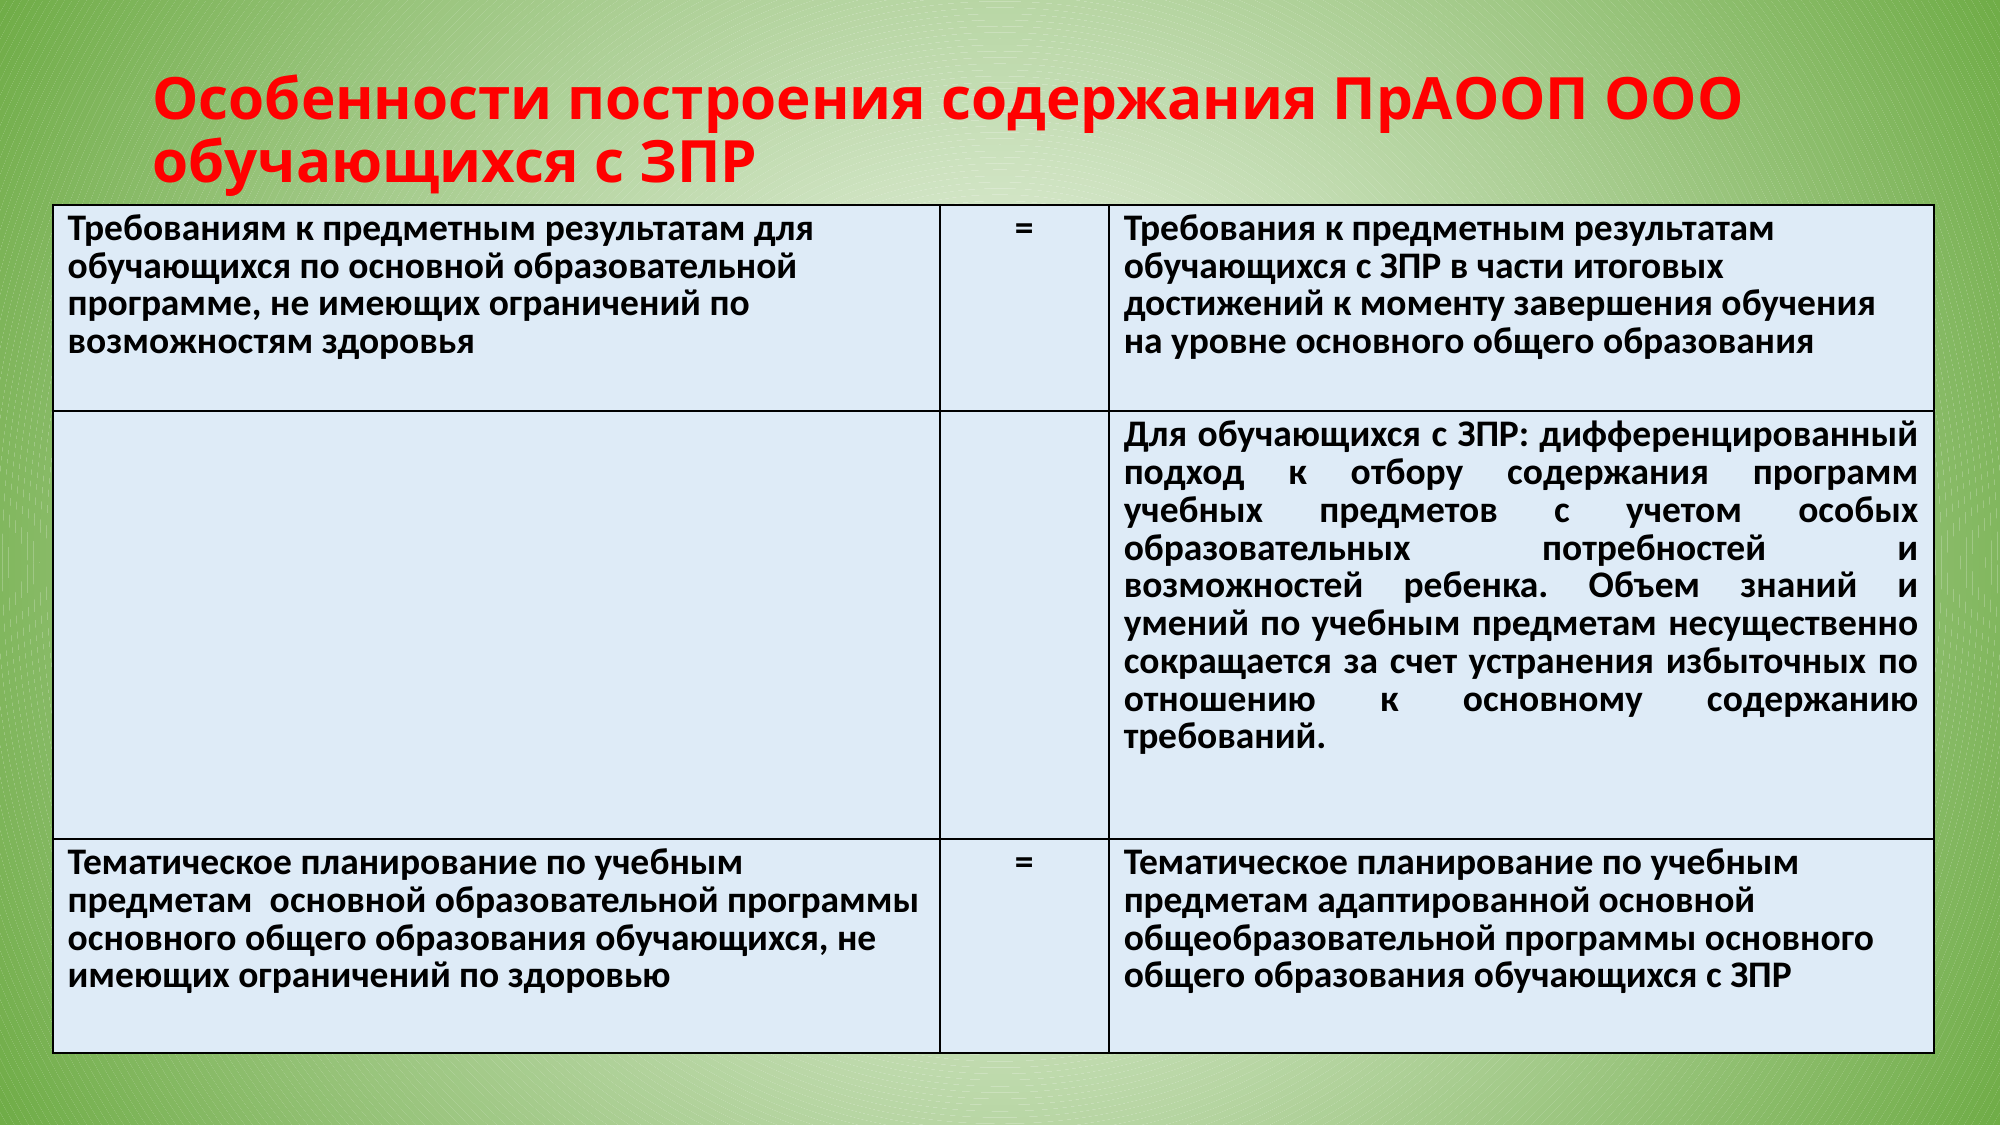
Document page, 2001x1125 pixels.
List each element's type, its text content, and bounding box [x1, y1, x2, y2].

table_cell [941, 412, 1108, 838]
table_cell Тематическое планирование по учебным предметам основной образовательной программы основного общего образования обучающихся, не имеющих ограничений по здоровью [54, 840, 939, 1052]
table_cell = [941, 840, 1108, 1052]
title Особенности построения содержания ПрАООП ООО обучающихся с ЗПР [137, 59, 1863, 204]
table_cell [54, 412, 939, 838]
table_cell Для обучающихся с ЗПР: дифференцированный подход к отбору содержания программ учебных предметов с учетом особых образовательных потребностей и возможностей ребенка. Объем знаний и умений по учебным предметам несущественно сокращается за счет устранения избыточных по отношению к основному содержанию требований. [1110, 412, 1933, 838]
table_header Требованиям к предметным результатам для обучающихся по основной образовательной программе, не имеющих ограничений по возможностям здоровья [54, 206, 939, 410]
table_header = [941, 206, 1108, 410]
table_cell Тематическое планирование по учебным предметам адаптированной основной общеобразовательной программы основного общего образования обучающихся с ЗПР [1110, 840, 1933, 1052]
table_header Требования к предметным результатам обучающихся с ЗПР в части итоговых достижений к моменту завершения обучения на уровне основного общего образования [1110, 206, 1933, 410]
